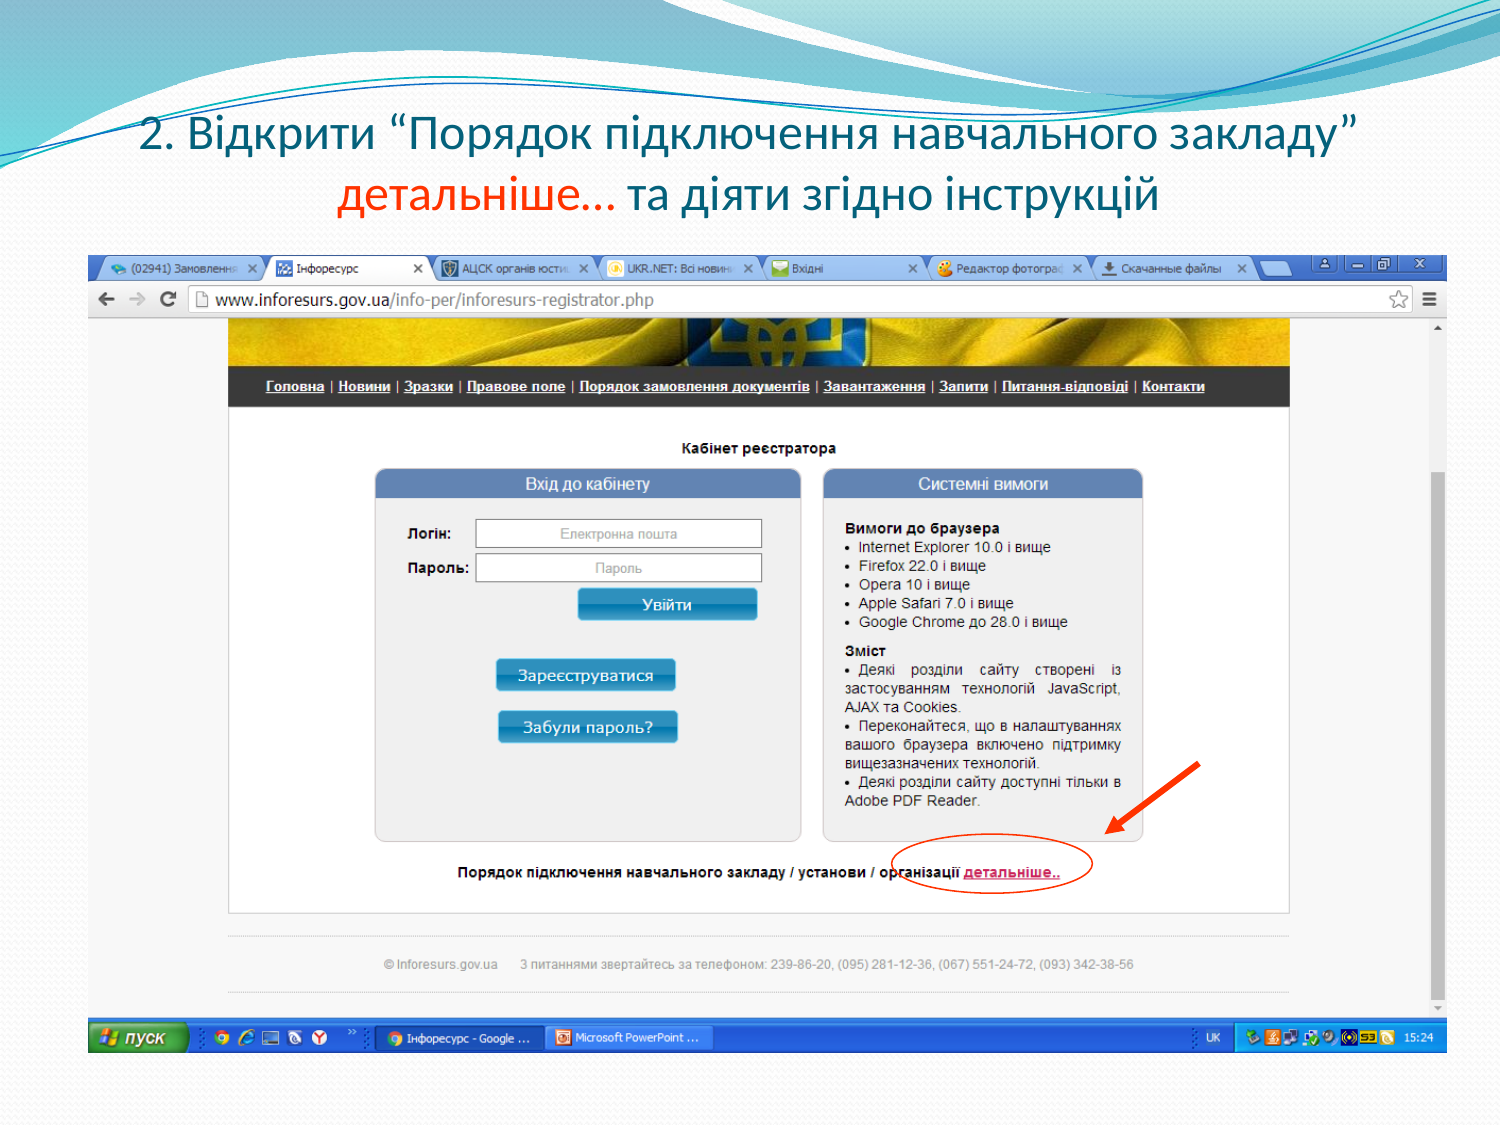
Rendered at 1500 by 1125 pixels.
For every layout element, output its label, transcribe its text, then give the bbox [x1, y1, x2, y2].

title 2. Відкрити “Порядок підключення навчального закладу” детальніше… та діяти згідно інструкцій [74, 44, 1424, 221]
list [88, 255, 1448, 1053]
